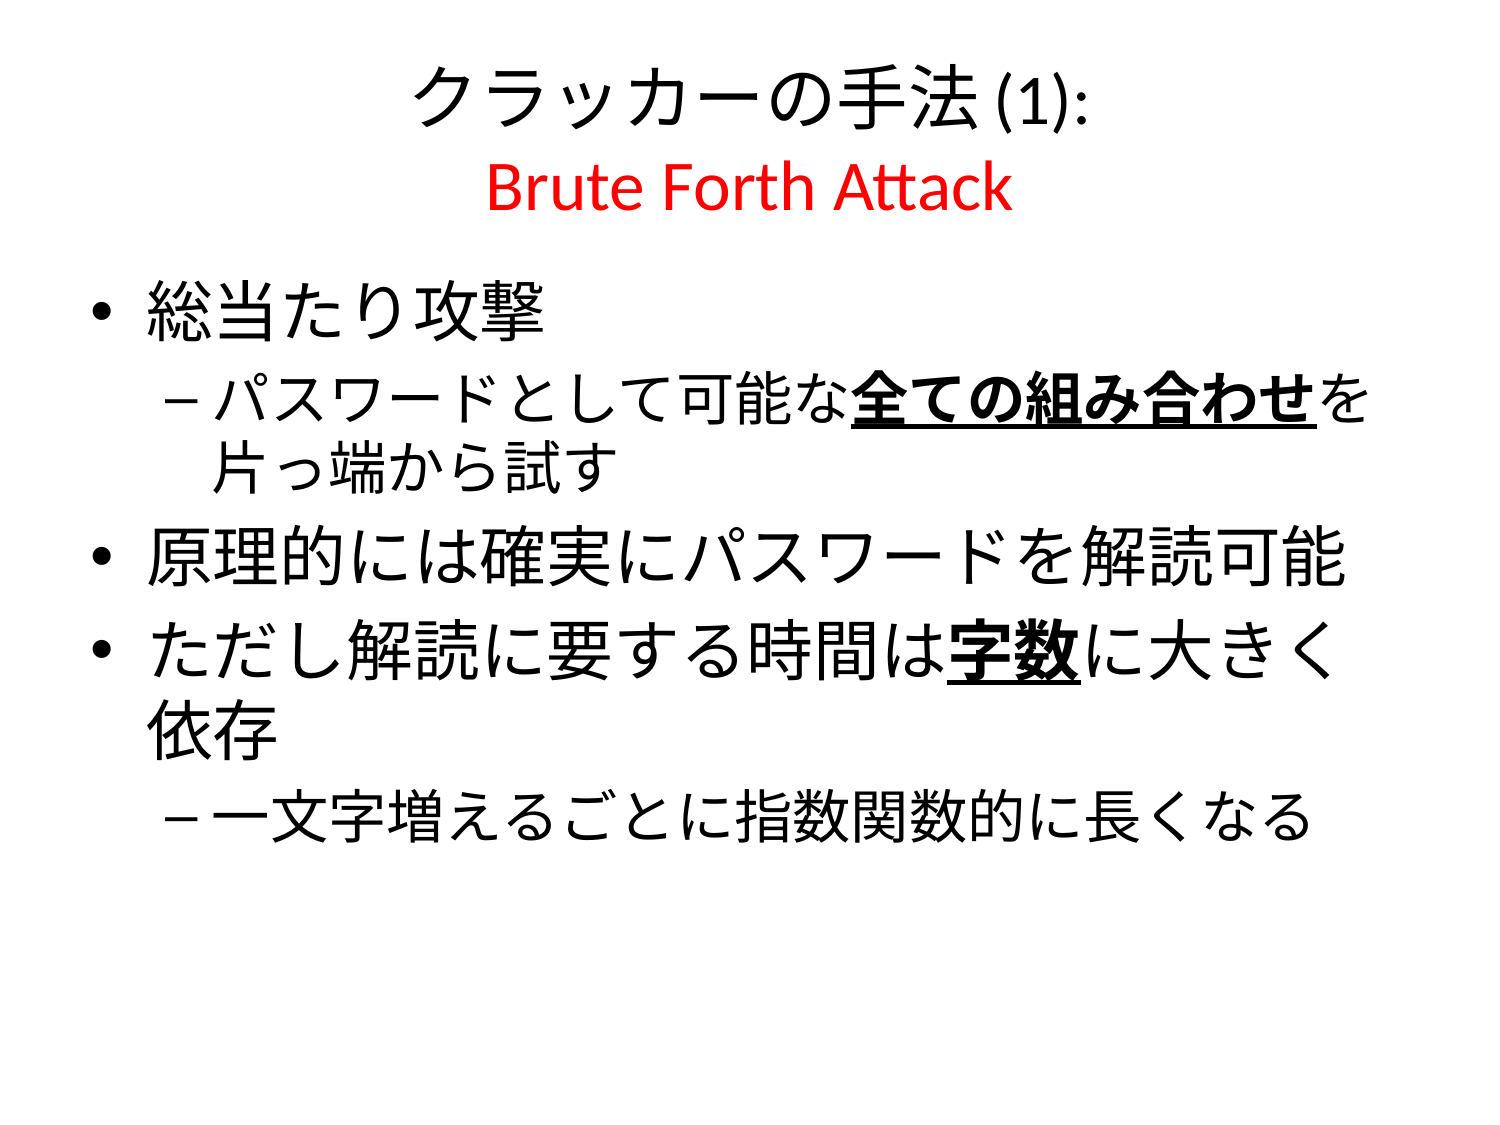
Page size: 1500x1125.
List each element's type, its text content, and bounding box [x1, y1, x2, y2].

title クラッカーの手法(1): Brute Forth Attack [75, 45, 1425, 233]
list 総当たり攻撃 パスワードとして可能な全ての組み合わせを片っ端から試す 原理的には確実にパスワードを解読可能 ただし解読に要する時間は字数に大きく依存 一文字増えるごとに指数関数的に長くなる [75, 262, 1425, 1005]
